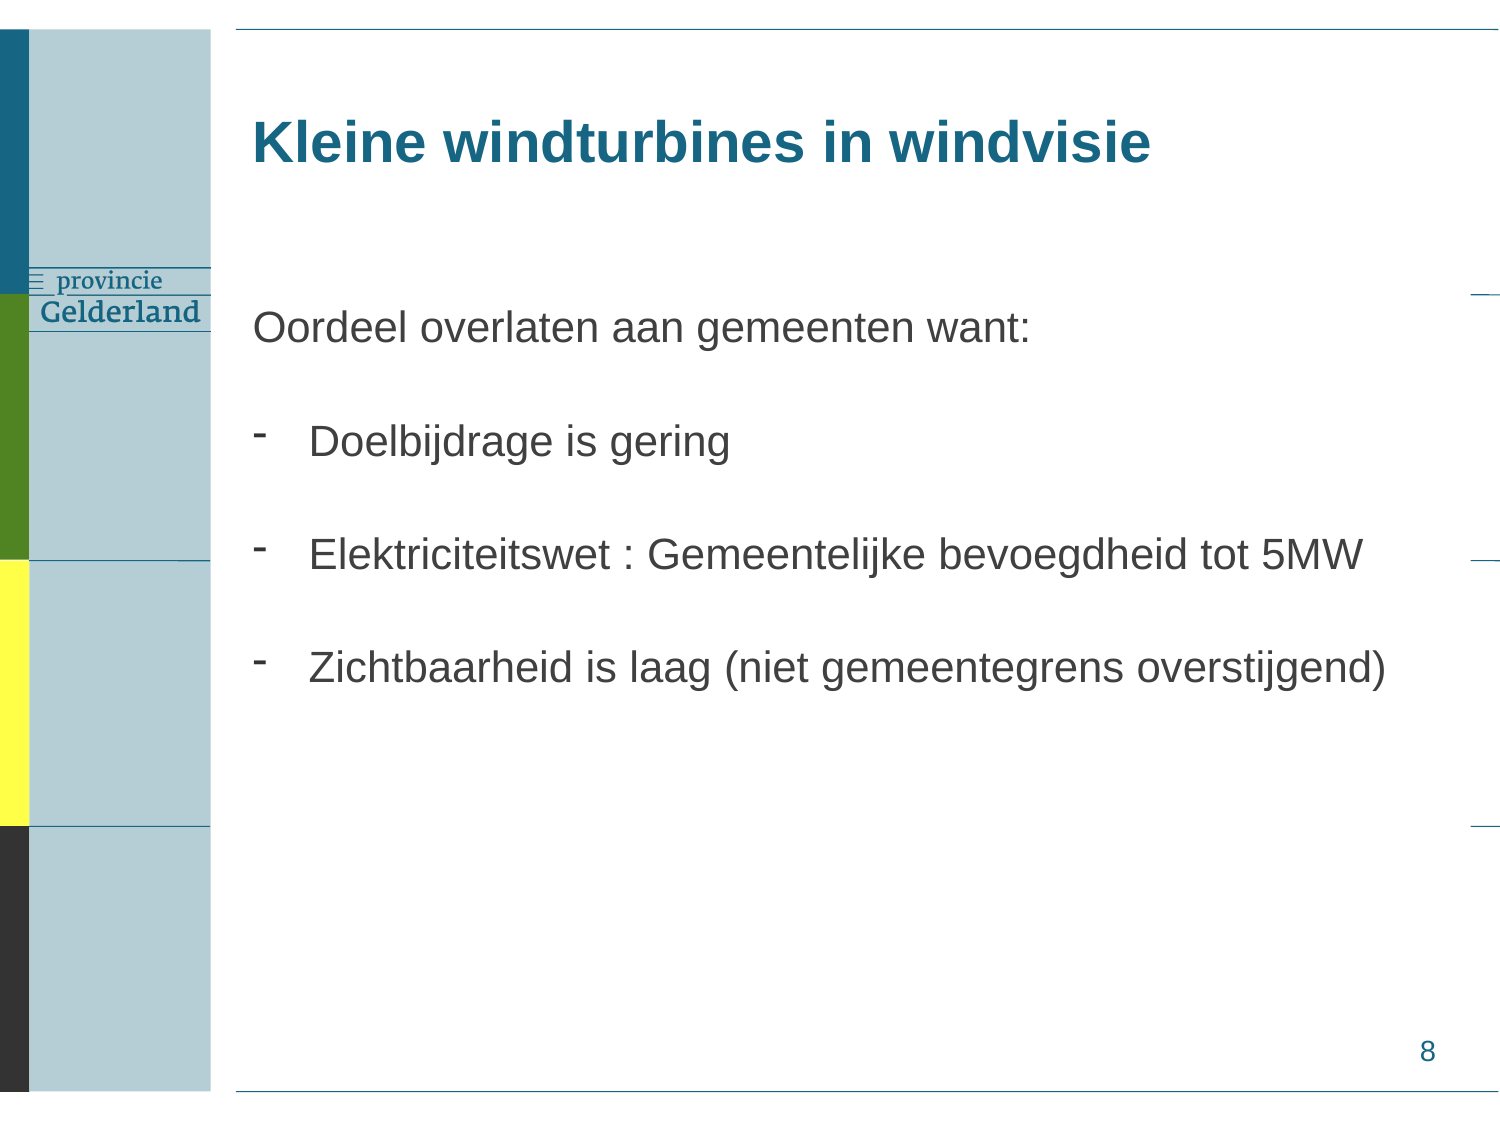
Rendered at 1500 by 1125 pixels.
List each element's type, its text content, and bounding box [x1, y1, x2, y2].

title Kleine windturbines in windvisie [237, 99, 1451, 213]
slide_number 8 [1363, 1024, 1452, 1063]
picture [29, 267, 211, 332]
list Oordeel overlaten aan gemeenten want: Doelbijdrage is gering Elektriciteitswet : Gemeentelijke bevoegdheid tot 5MW Zichtbaarheid is laag (niet gemeentegrens overstijgend) [237, 239, 1450, 1003]
